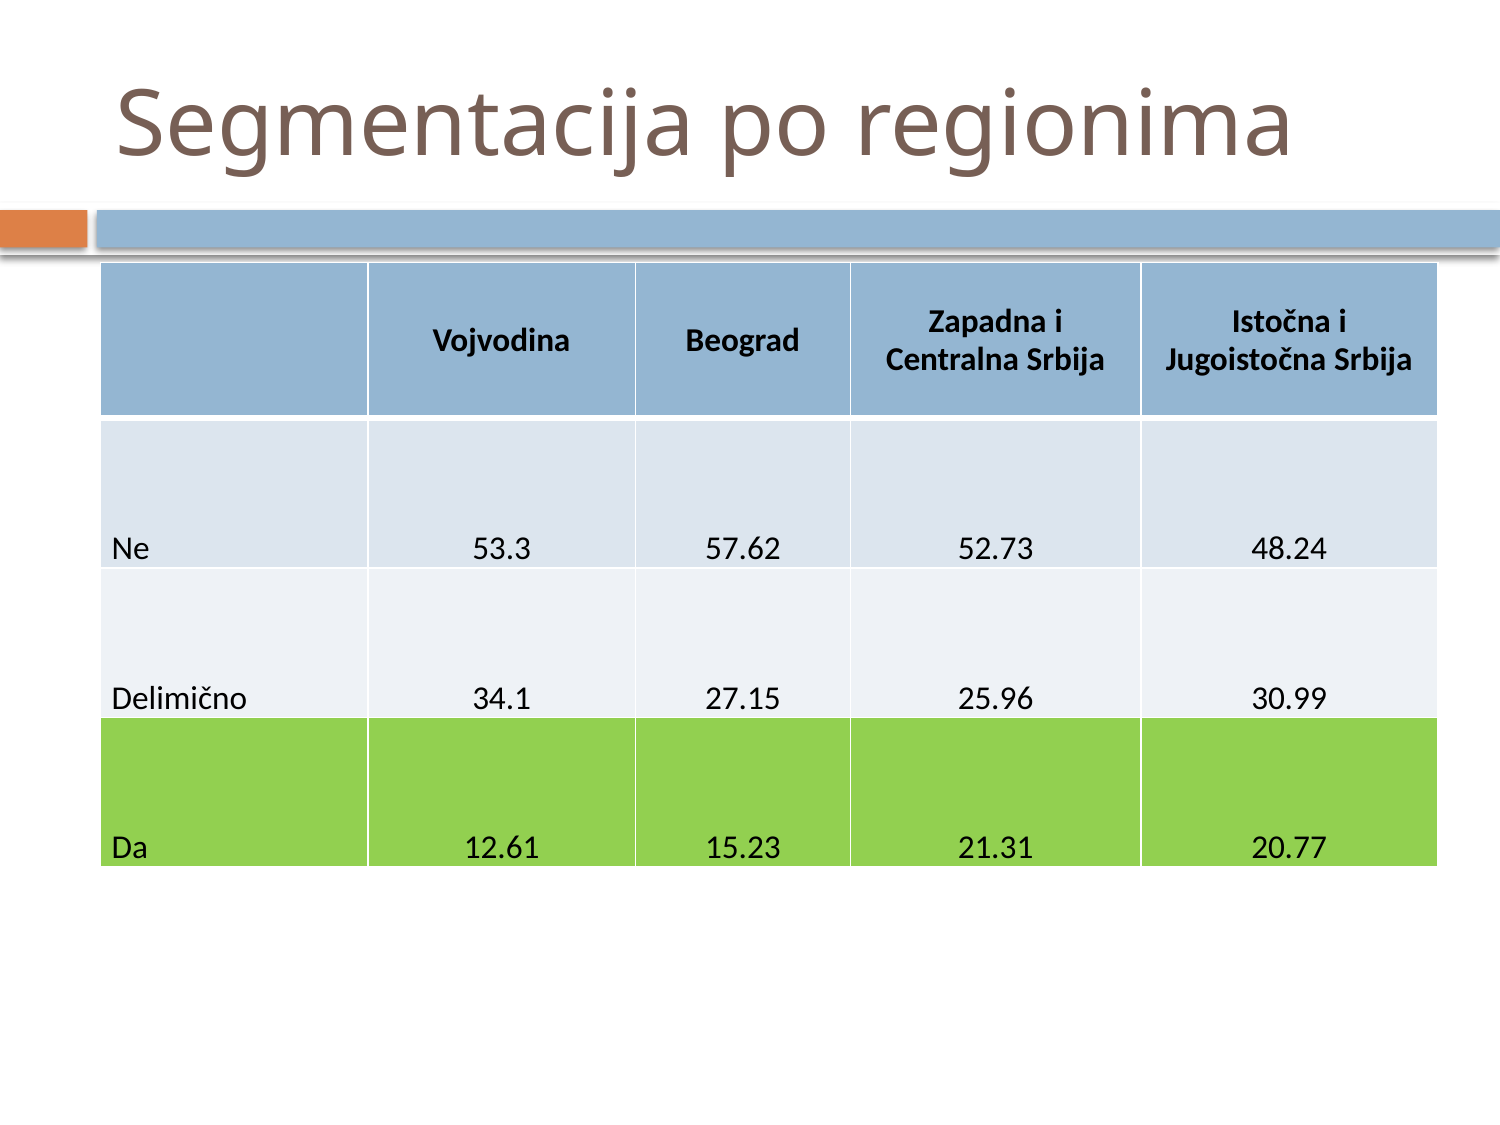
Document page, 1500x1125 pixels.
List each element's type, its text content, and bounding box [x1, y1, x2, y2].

table_cell 27.15 [636, 569, 850, 717]
table_header Beograd [636, 263, 850, 415]
table_cell 12.61 [369, 718, 635, 866]
table_cell 21.31 [851, 718, 1140, 866]
table_cell 52.73 [851, 421, 1140, 567]
table_cell 25.96 [851, 569, 1140, 717]
table_cell 53.3 [369, 421, 635, 567]
table_cell 15.23 [636, 718, 850, 866]
table_cell Ne [101, 421, 367, 567]
table_cell 57.62 [636, 421, 850, 567]
table_cell Delimično [101, 569, 367, 717]
table_header [101, 263, 367, 415]
table_header Vojvodina [369, 263, 635, 415]
title Segmentacija po regionima [100, 37, 1438, 200]
table_cell 20.77 [1142, 718, 1437, 866]
table_cell Da [101, 718, 367, 866]
table_header Zapadna i Centralna Srbija [851, 263, 1140, 415]
table_cell 30.99 [1142, 569, 1437, 717]
table_cell 34.1 [369, 569, 635, 717]
table_header Istočna i Jugoistočna Srbija [1142, 263, 1437, 415]
table_cell 48.24 [1142, 421, 1437, 567]
